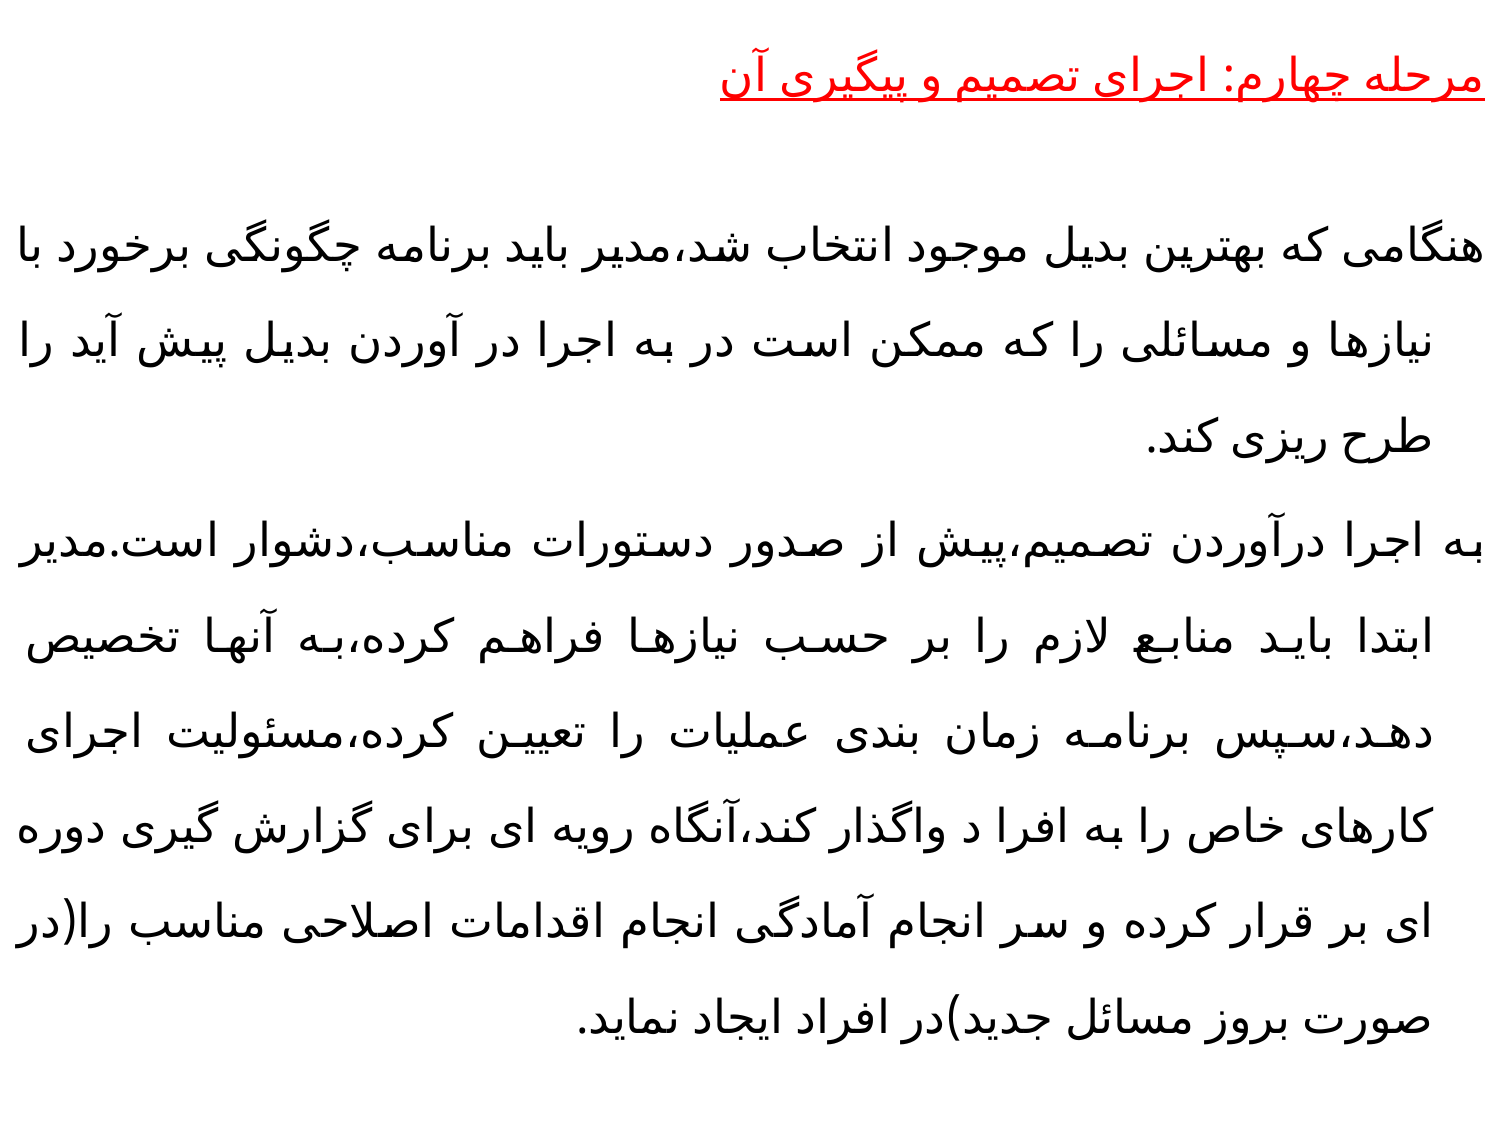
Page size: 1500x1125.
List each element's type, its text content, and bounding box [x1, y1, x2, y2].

list مرحله چهارم: اجرای تصمیم و پیگیری آن هنگامی که بهترین بدیل موجود انتخاب شد،مدیر باید برنامه چگونگی برخورد با نیازها و مسائلی را که ممکن است در به اجرا در آوردن بدیل پیش آید را طرح ریزی کند. به اجرا درآوردن تصمیم،پیش از صدور دستورات مناسب،دشوار است.مدیر ابتدا باید منابع لازم را بر حسب نیازها فراهم کرده،به آنها تخصیص دهد،سپس برنامه زمان بندی عملیات را تعیین کرده،مسئولیت اجرای کارهای خاص را به افرا د واگذار کند،آنگاه رویه ای برای گزارش گیری دوره ای بر قرار کرده و سر انجام آمادگی انجام اقدامات اصلاحی مناسب را(در صورت بروز مسائل جدید)در افراد ایجاد نماید. [0, 37, 1500, 1050]
